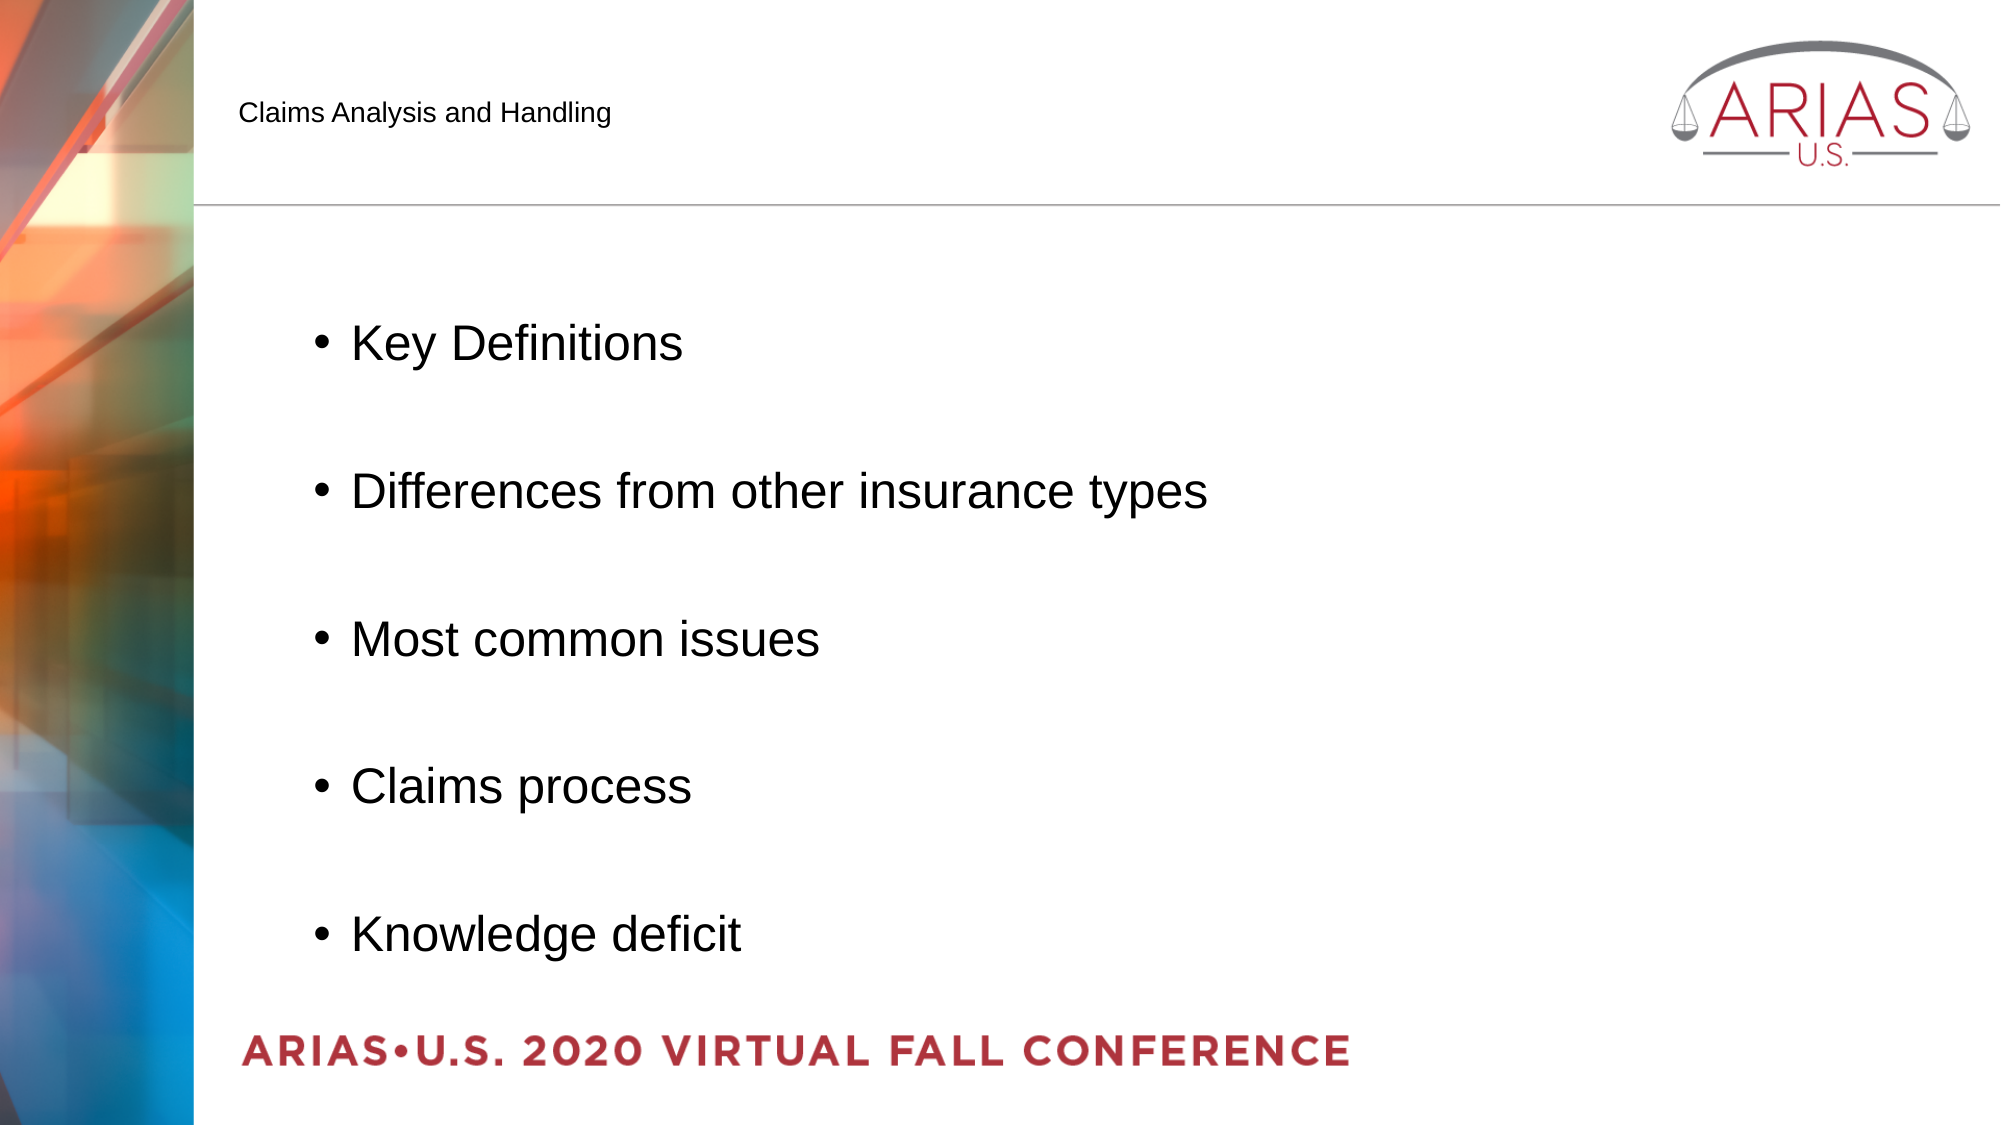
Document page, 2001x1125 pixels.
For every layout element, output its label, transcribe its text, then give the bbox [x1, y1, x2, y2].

list Key Definitions Differences from other insurance types Most common issues Claims process Knowledge deficit [223, 239, 1957, 988]
title Claims Analysis and Handling [223, 59, 1623, 171]
picture [0, 0, 2001, 1125]
